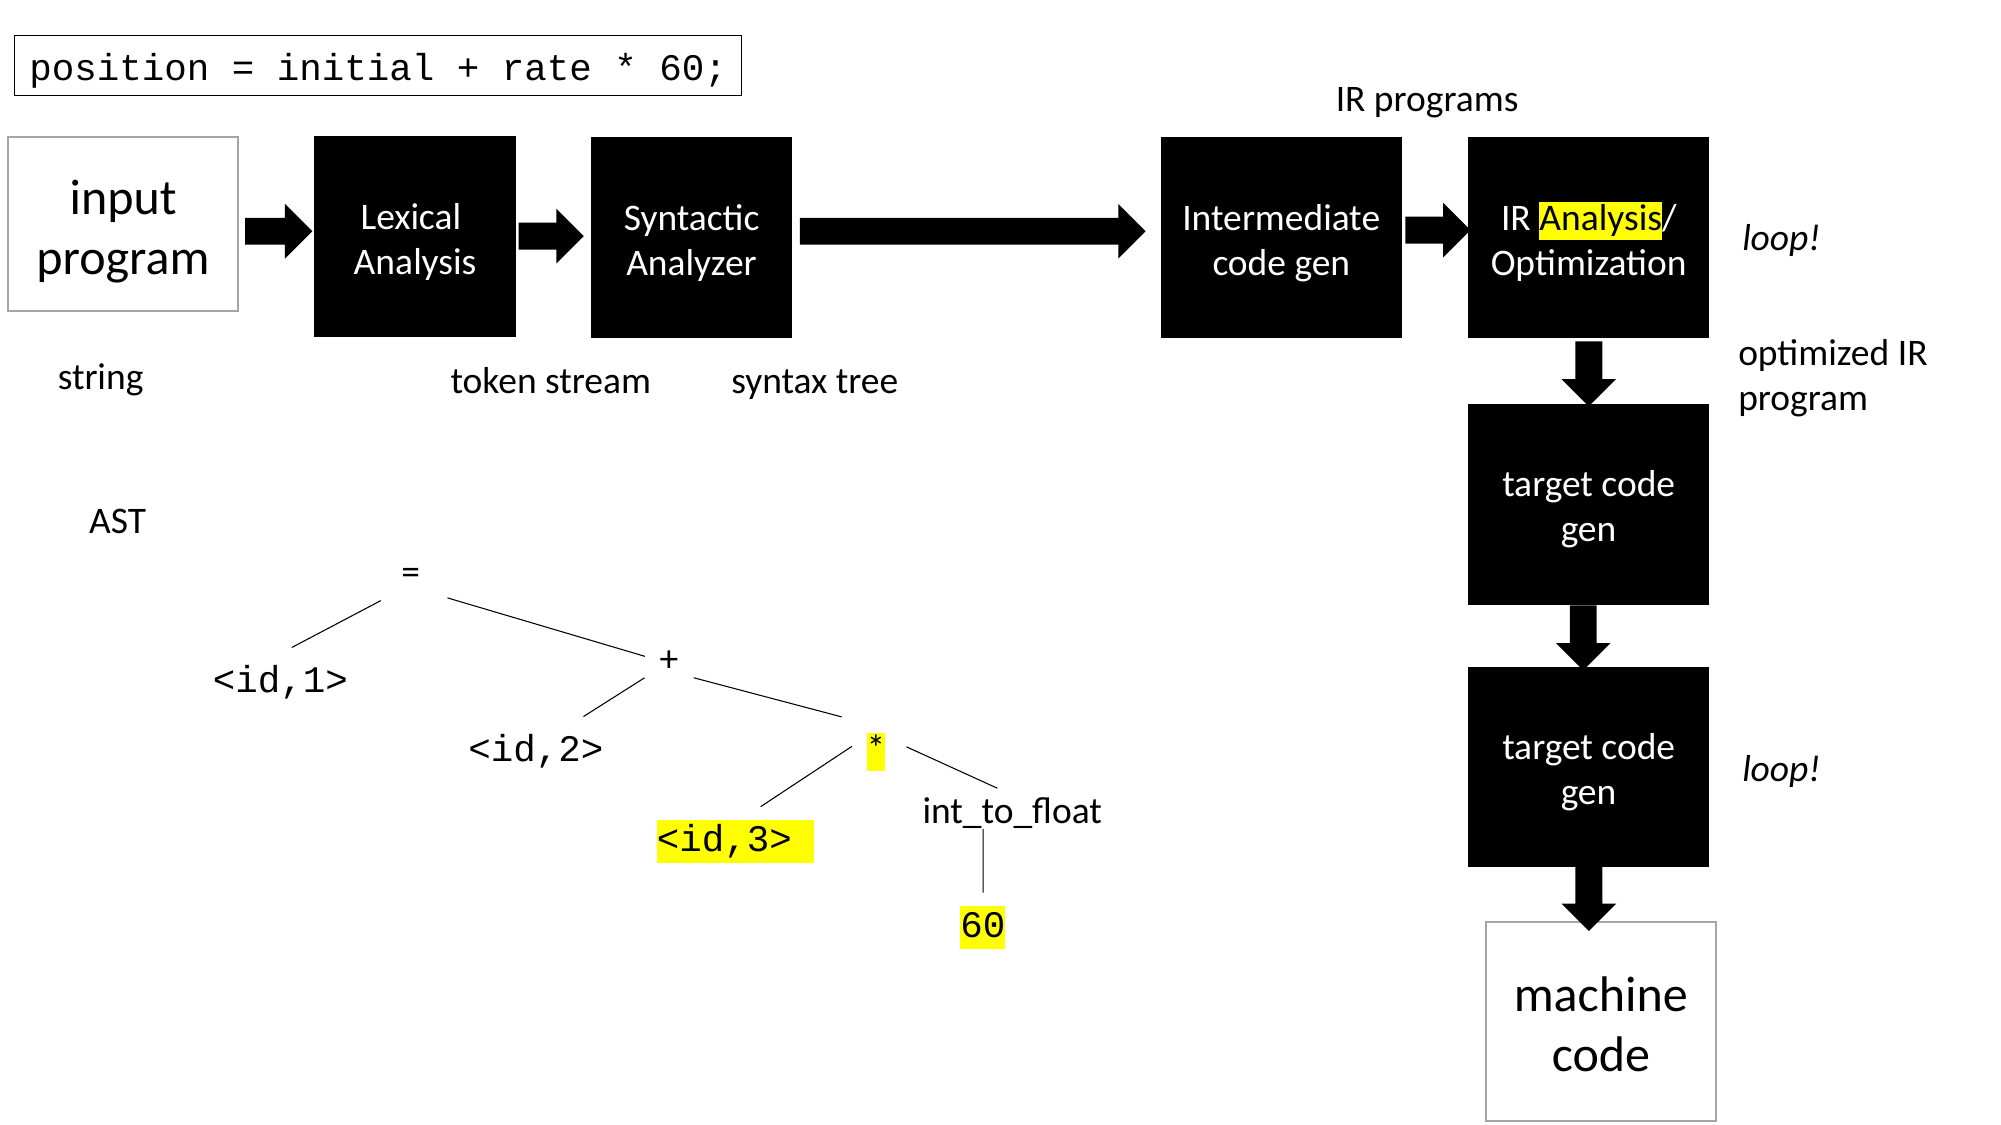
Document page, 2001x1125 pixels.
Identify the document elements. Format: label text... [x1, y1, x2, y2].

text_box <id,3> [642, 806, 830, 867]
text_box = [386, 539, 435, 600]
text_box IR programs [1321, 66, 1534, 127]
text_box AST [74, 488, 162, 548]
text_box [245, 203, 313, 259]
text_box loop! [1727, 205, 1836, 266]
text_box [583, 677, 645, 717]
text_box loop! [1727, 736, 1836, 797]
text_box + [644, 626, 694, 687]
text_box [760, 746, 852, 807]
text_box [906, 746, 998, 789]
text_box machine code [1485, 921, 1717, 1122]
text_box target code gen [1468, 667, 1709, 867]
text_box string [43, 344, 159, 404]
text_box 60 [945, 892, 1021, 953]
text_box [518, 208, 584, 264]
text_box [447, 597, 645, 657]
text_box [1561, 341, 1617, 407]
text_box IR Analysis/ Optimization [1468, 137, 1709, 338]
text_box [291, 600, 381, 648]
text_box * [851, 716, 901, 777]
text_box <id,2> [453, 716, 641, 777]
text_box int_to_float [908, 778, 1117, 839]
text_box token stream [435, 348, 667, 408]
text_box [693, 677, 842, 717]
text_box input program [7, 136, 239, 312]
text_box [1555, 605, 1611, 671]
text_box optimized IR program [1723, 320, 1952, 426]
text_box target code gen [1468, 404, 1709, 605]
text_box Syntactic Analyzer [591, 137, 792, 338]
text_box position = initial + rate * 60; [14, 35, 742, 96]
text_box [1561, 865, 1617, 932]
text_box Intermediate code gen [1161, 137, 1402, 338]
text_box [1405, 202, 1468, 258]
text_box Lexical Analysis [314, 136, 516, 337]
text_box <id,1> [198, 647, 386, 708]
text_box [799, 203, 1146, 259]
text_box syntax tree [716, 348, 914, 408]
